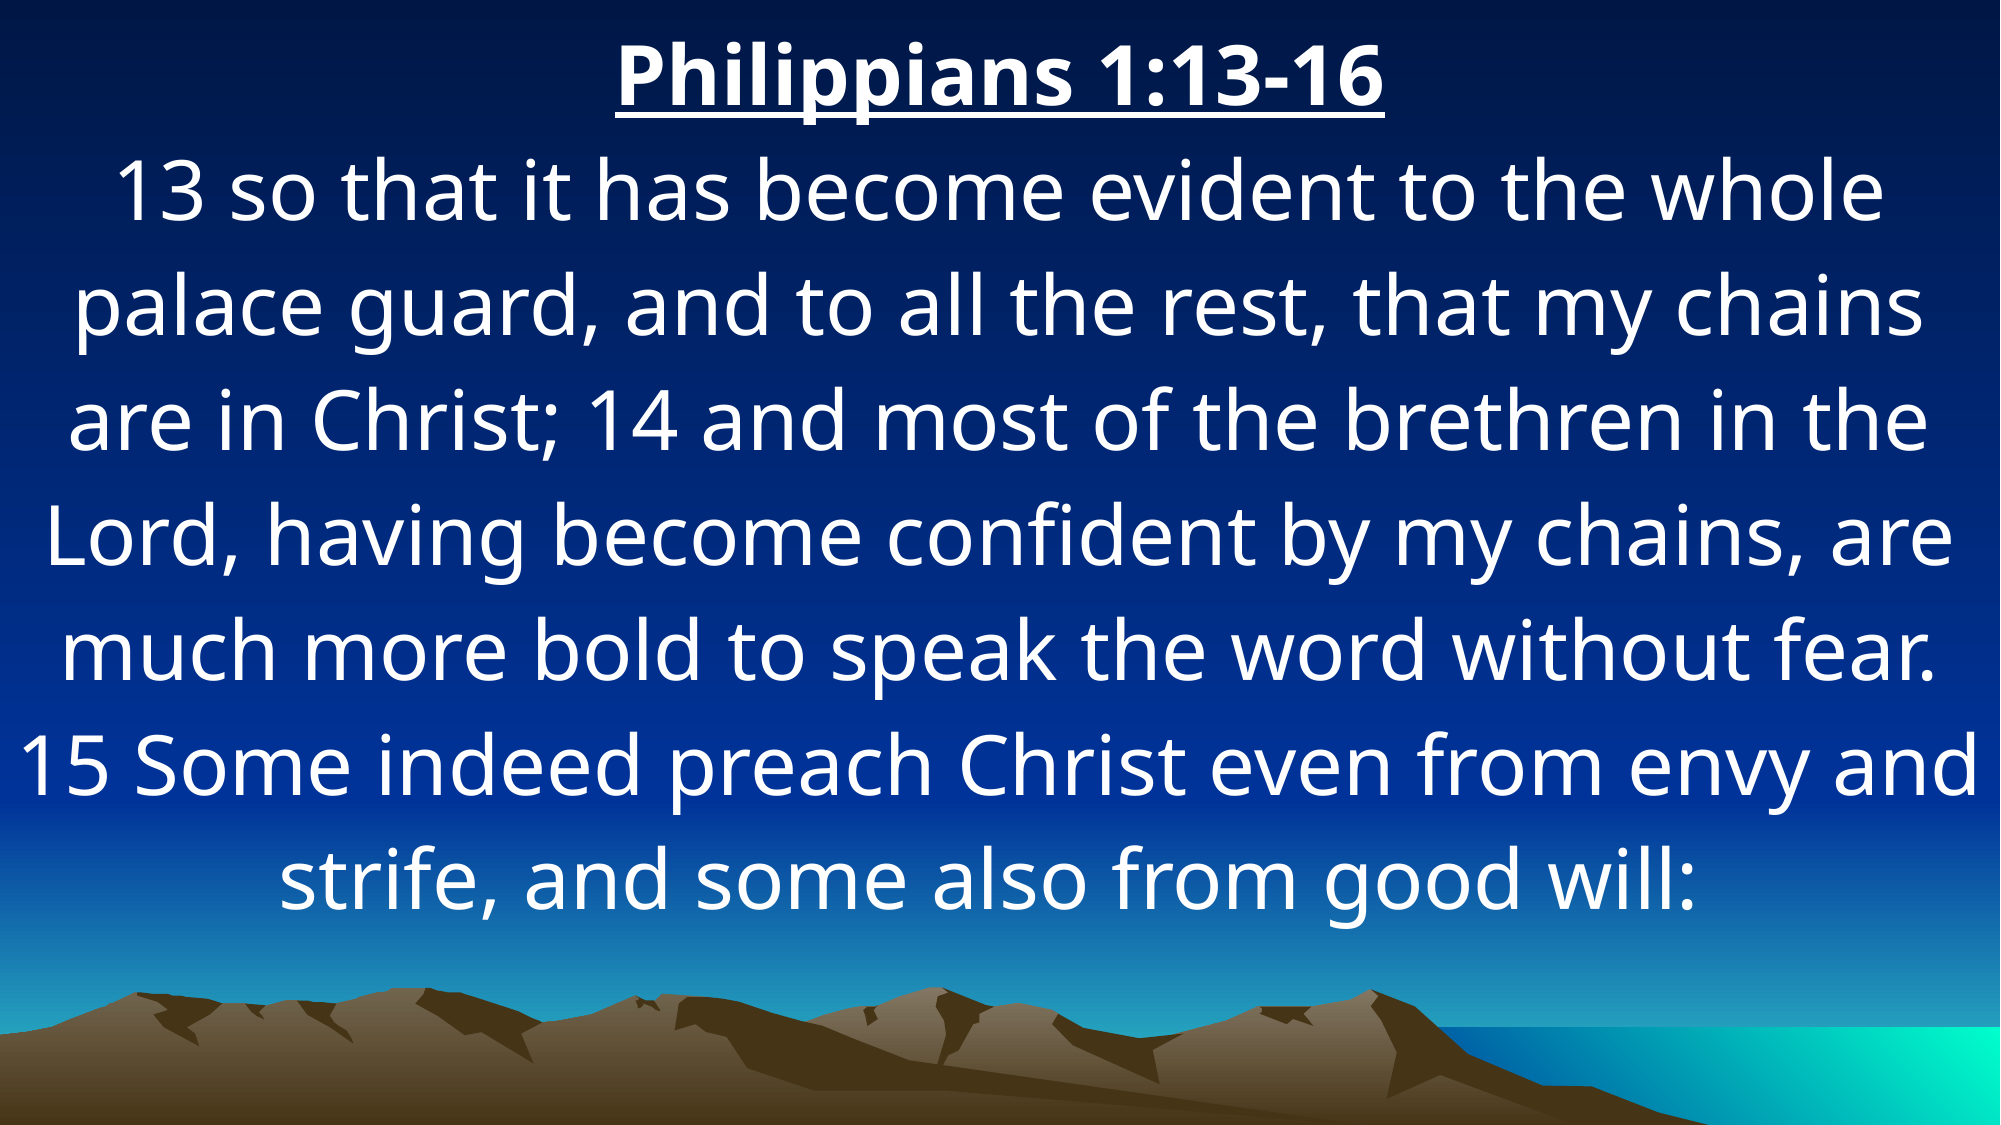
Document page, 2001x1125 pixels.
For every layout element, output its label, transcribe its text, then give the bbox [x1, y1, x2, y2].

text_box Philippians 1:13-16 13 so that it has become evident to the whole palace guard, and to all the rest, that my chains are in Christ; 14 and most of the brethren in the Lord, having become confident by my chains, are much more bold to speak the word without fear. 15 Some indeed preach Christ even from envy and strife, and some also from good will: [0, 0, 2000, 825]
